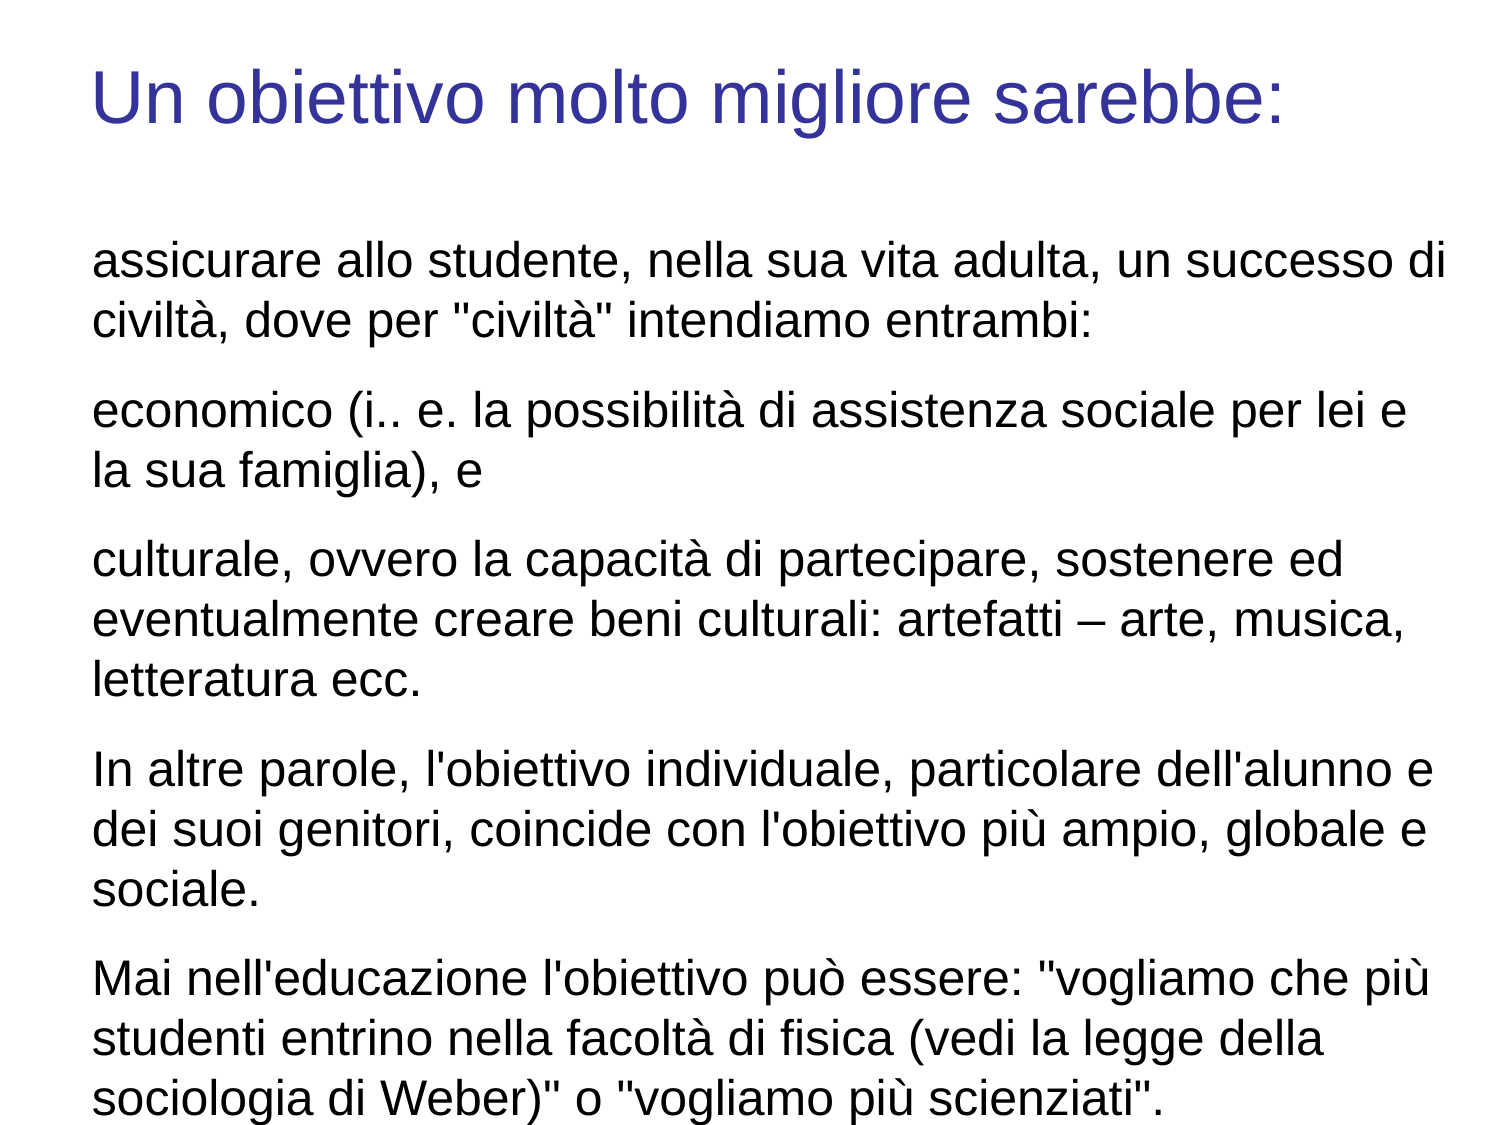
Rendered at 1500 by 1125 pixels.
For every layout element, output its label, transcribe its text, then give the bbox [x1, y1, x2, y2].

list assicurare allo studente, nella sua vita adulta, un successo di civiltà, dove per "civiltà" intendiamo entrambi: economico (i.. e. la possibilità di assistenza sociale per lei e la sua famiglia), e culturale, ovvero la capacità di partecipare, sostenere ed eventualmente creare beni culturali: artefatti – arte, musica, letteratura ecc. In altre parole, l'obiettivo individuale, particolare dell'alunno e dei suoi genitori, coincide con l'obiettivo più ampio, globale e sociale. Mai nell'educazione l'obiettivo può essere: "vogliamo che più studenti entrino nella facoltà di fisica (vedi la legge della sociologia di Weber)" o "vogliamo più scienziati". [76, 220, 1471, 1083]
title Un obiettivo molto migliore sarebbe: [75, 45, 1425, 233]
